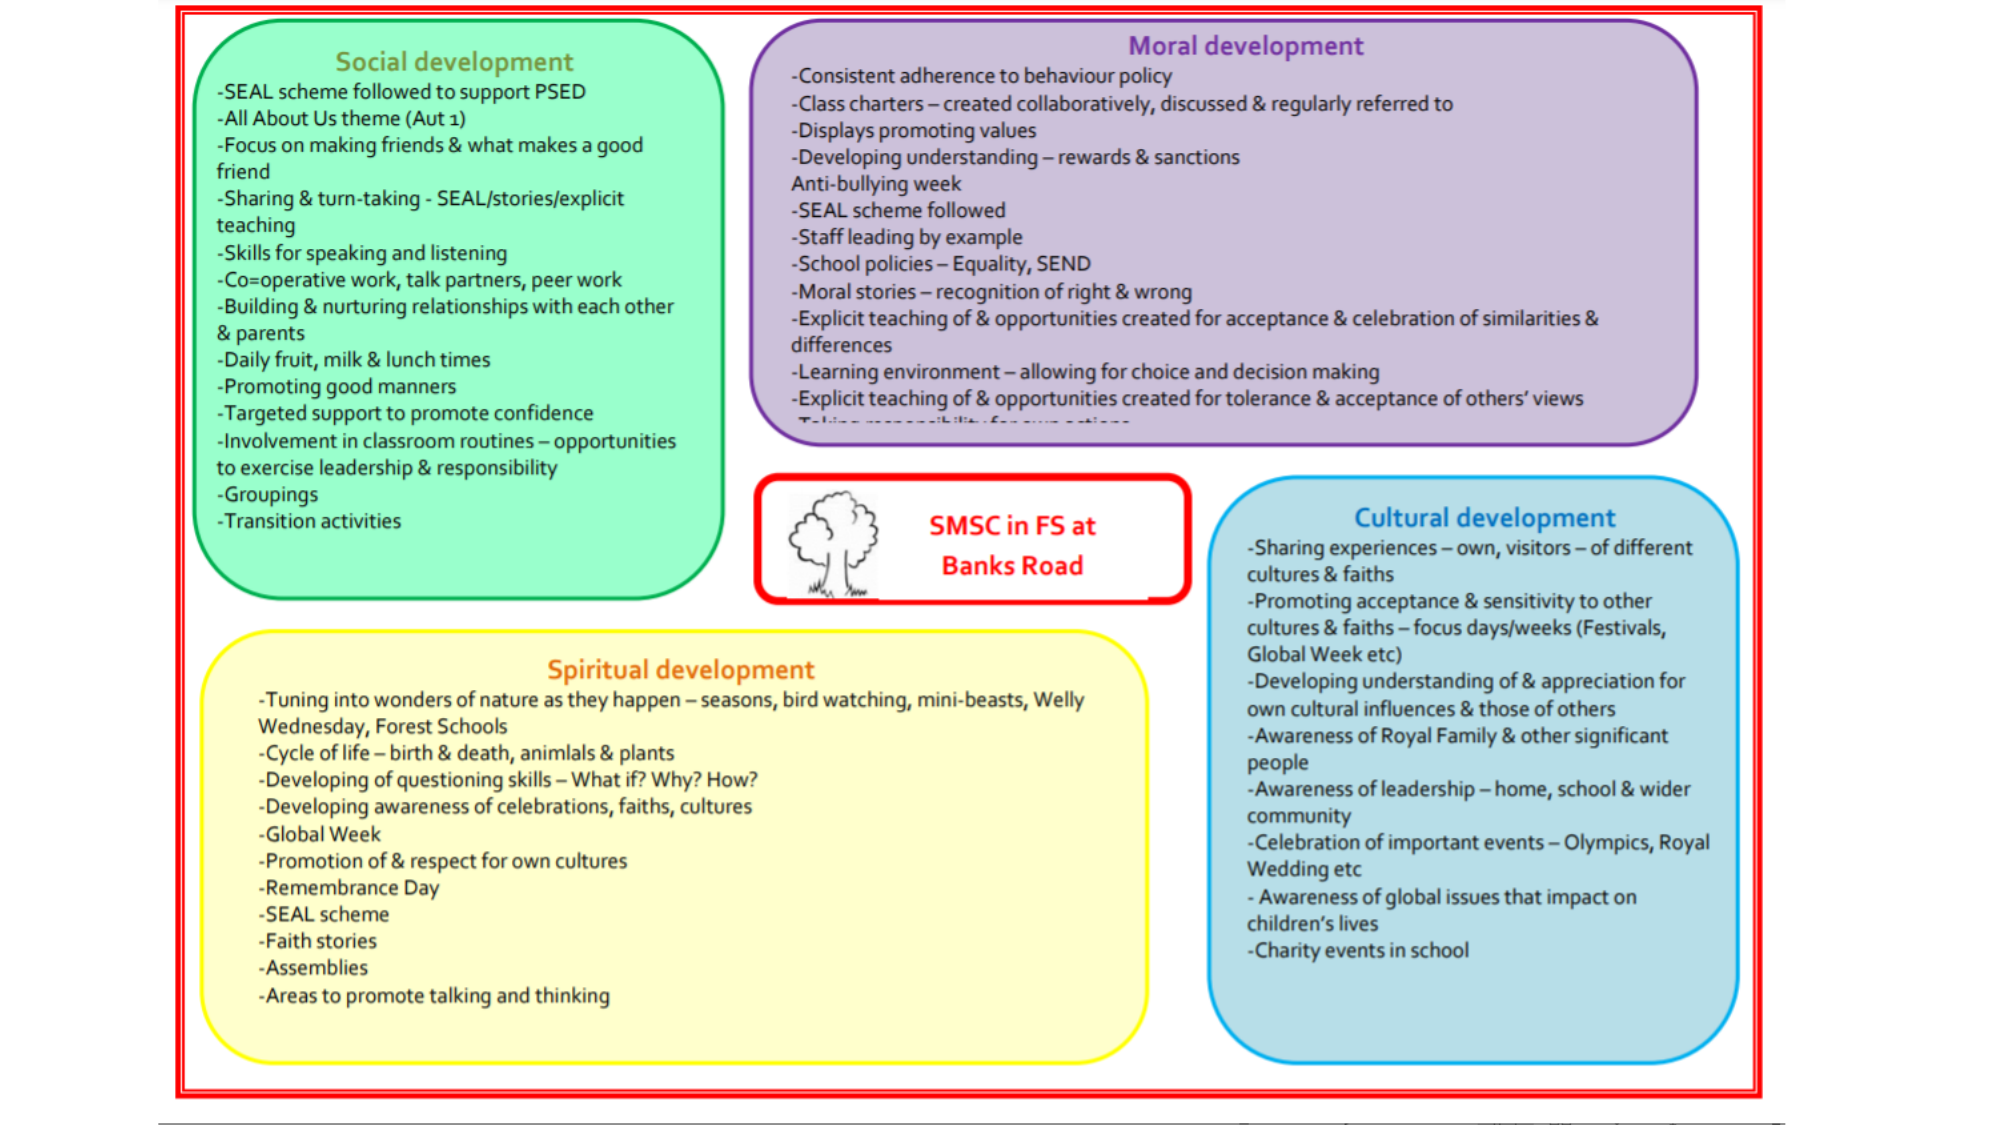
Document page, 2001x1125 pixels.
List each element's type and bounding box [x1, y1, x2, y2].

picture [158, 0, 1786, 1125]
